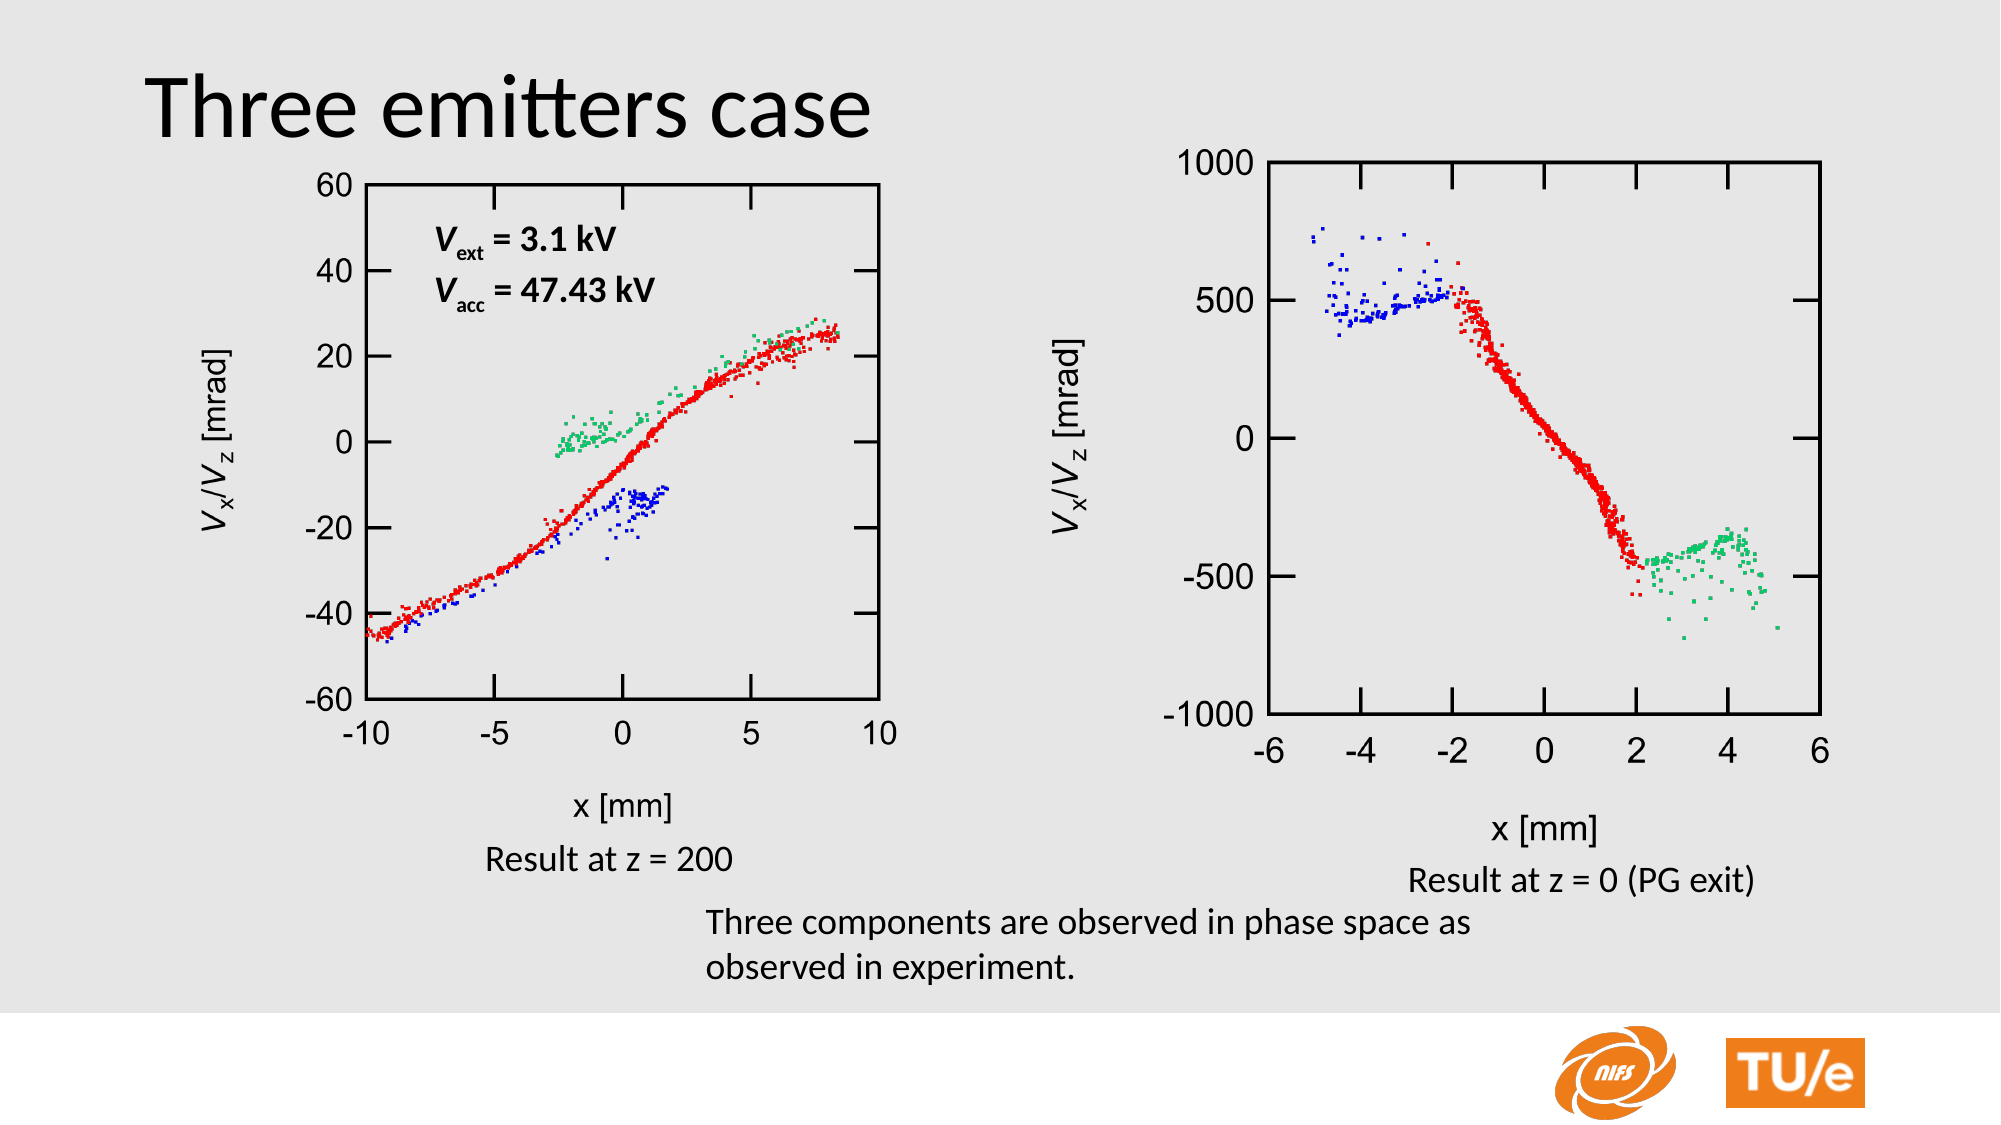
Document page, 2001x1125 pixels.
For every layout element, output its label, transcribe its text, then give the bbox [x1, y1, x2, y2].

picture [1726, 1038, 1865, 1108]
text_box Result at z = 200 [470, 827, 749, 887]
title Three emitters case [129, 0, 1855, 217]
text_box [195, 147, 955, 824]
picture [1555, 1026, 1676, 1120]
text_box Result at z = 0 (PG exit) [1393, 848, 1772, 907]
text_box Three components are observed in phase space as observed in experiment. [690, 889, 1582, 995]
picture [1045, 122, 1902, 848]
